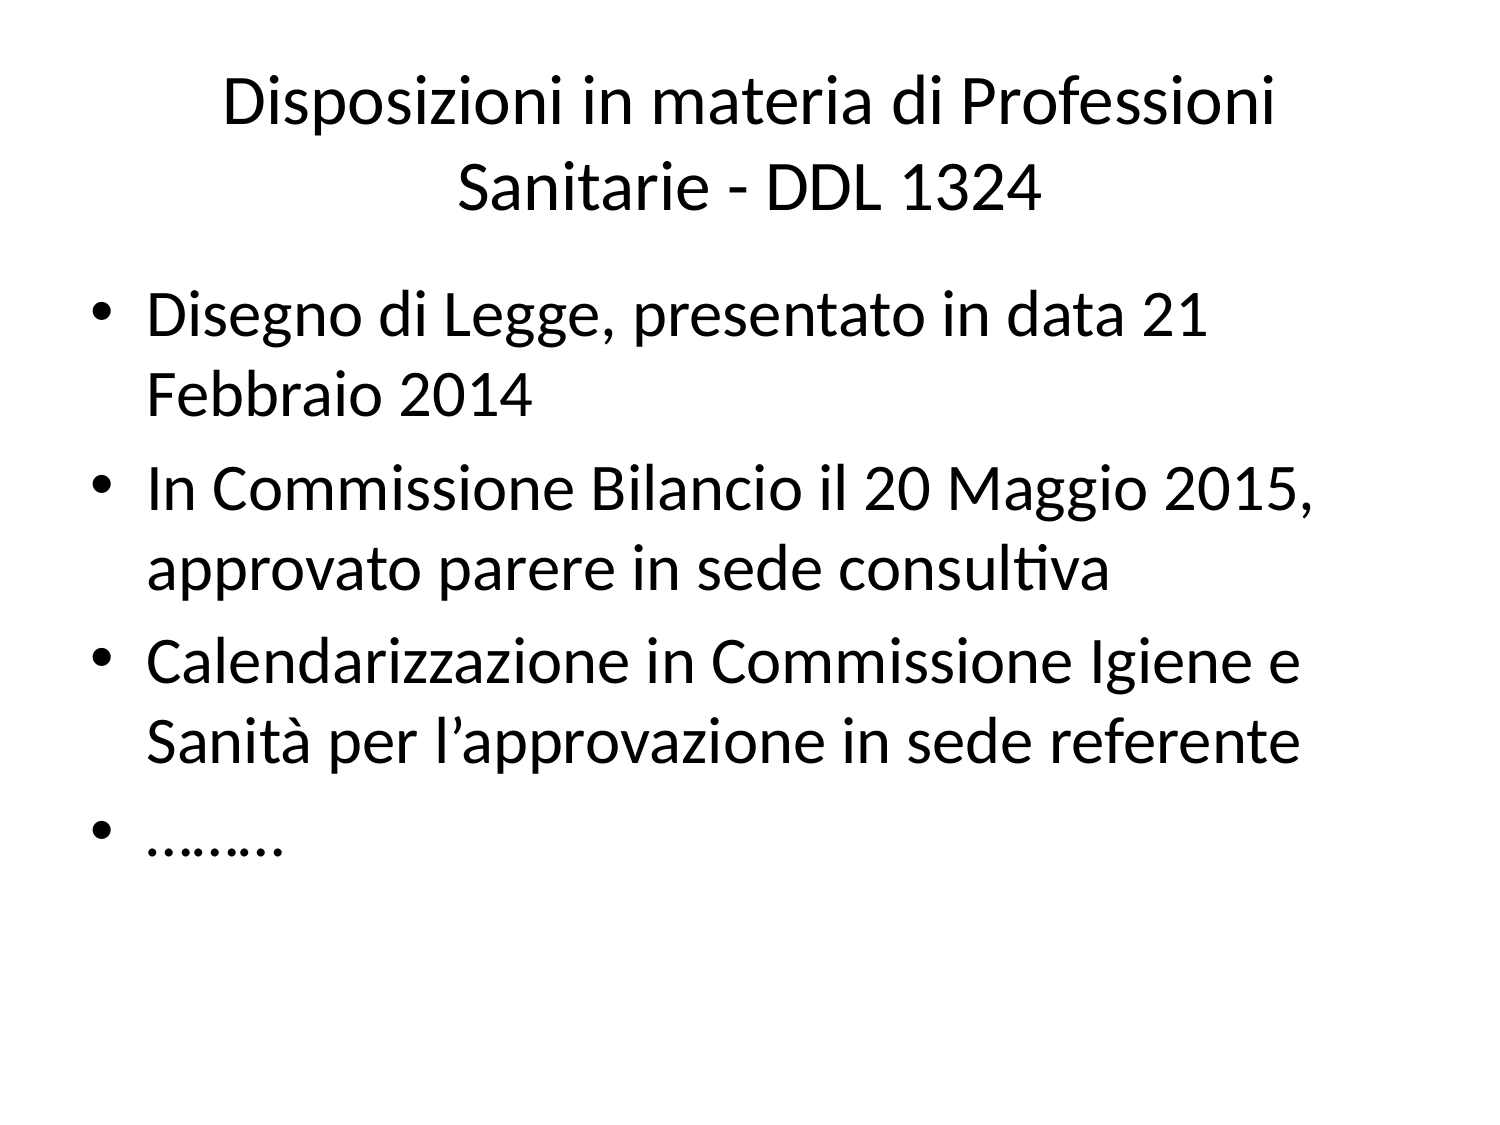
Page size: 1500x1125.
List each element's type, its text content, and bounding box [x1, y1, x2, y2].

list Disegno di Legge, presentato in data 21 Febbraio 2014 In Commissione Bilancio il 20 Maggio 2015, approvato parere in sede consultiva Calendarizzazione in Commissione Igiene e Sanità per l’approvazione in sede referente ……… [75, 262, 1425, 1005]
title Disposizioni in materia di Professioni Sanitarie - DDL 1324 [75, 45, 1425, 233]
